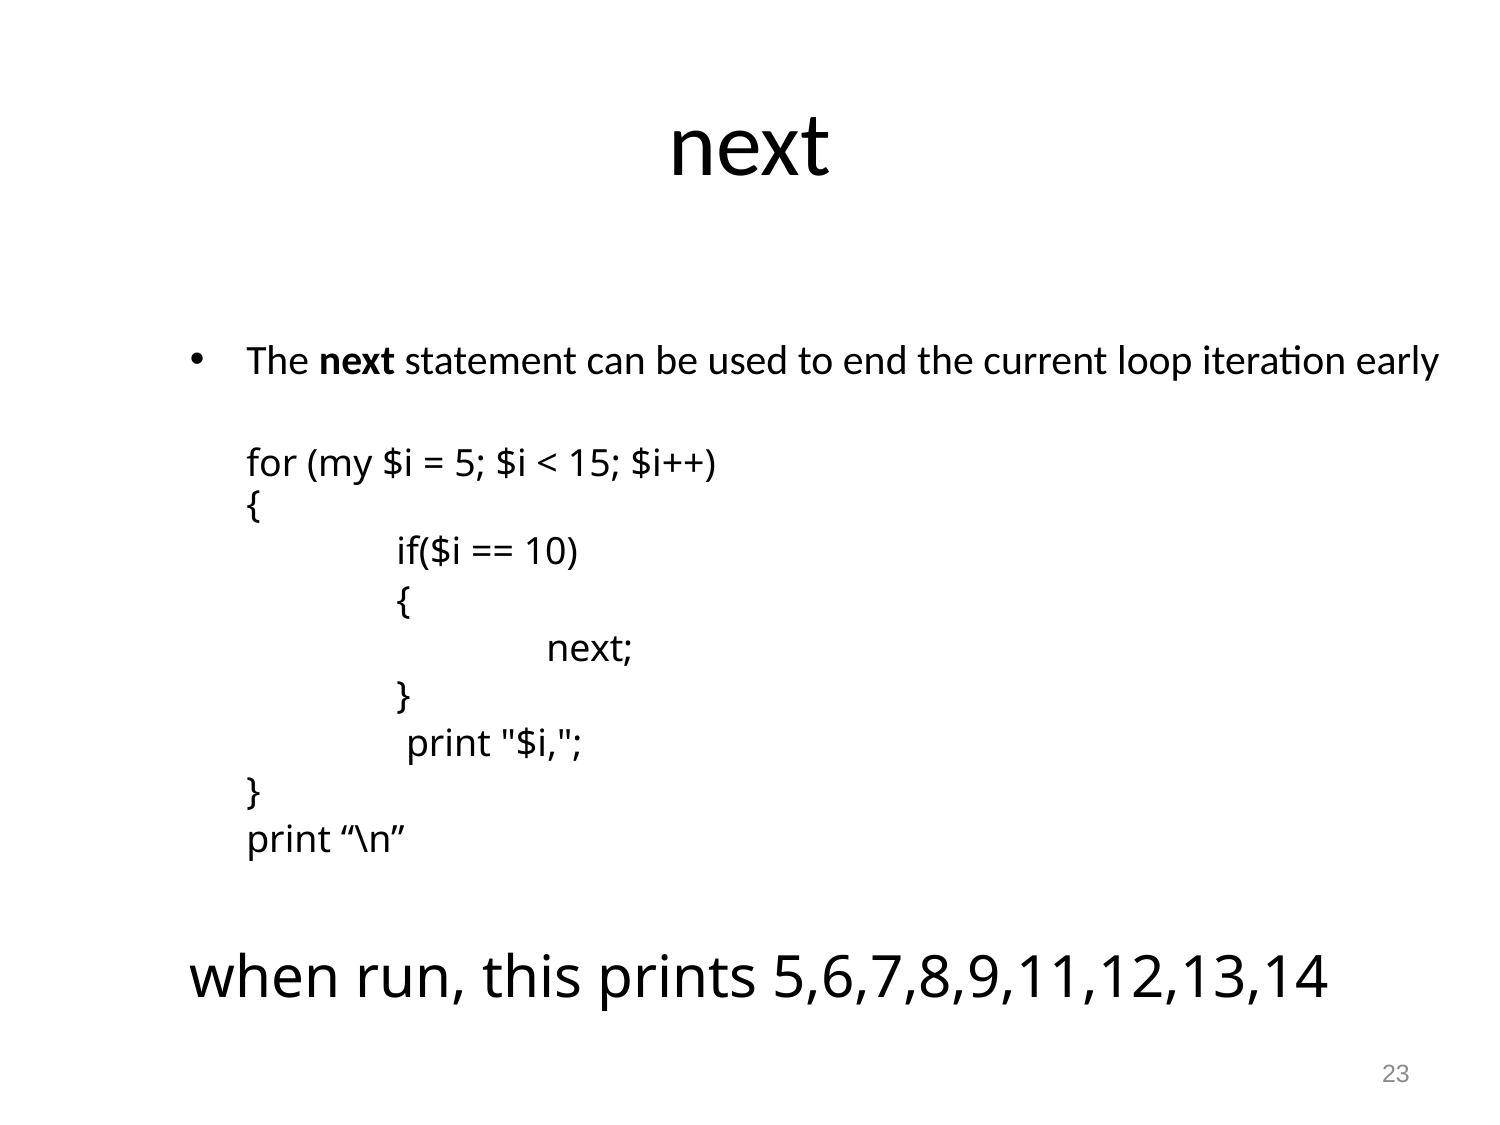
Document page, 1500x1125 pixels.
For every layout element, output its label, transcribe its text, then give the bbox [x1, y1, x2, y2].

list The next statement can be used to end the current loop iteration early for (my $i = 5; $i < 15; $i++) { if($i == 10) { next; } print "$i,"; } print “\n” when run, this prints 5,6,7,8,9,11,12,13,14 [174, 331, 1469, 1125]
title next [75, 45, 1425, 233]
